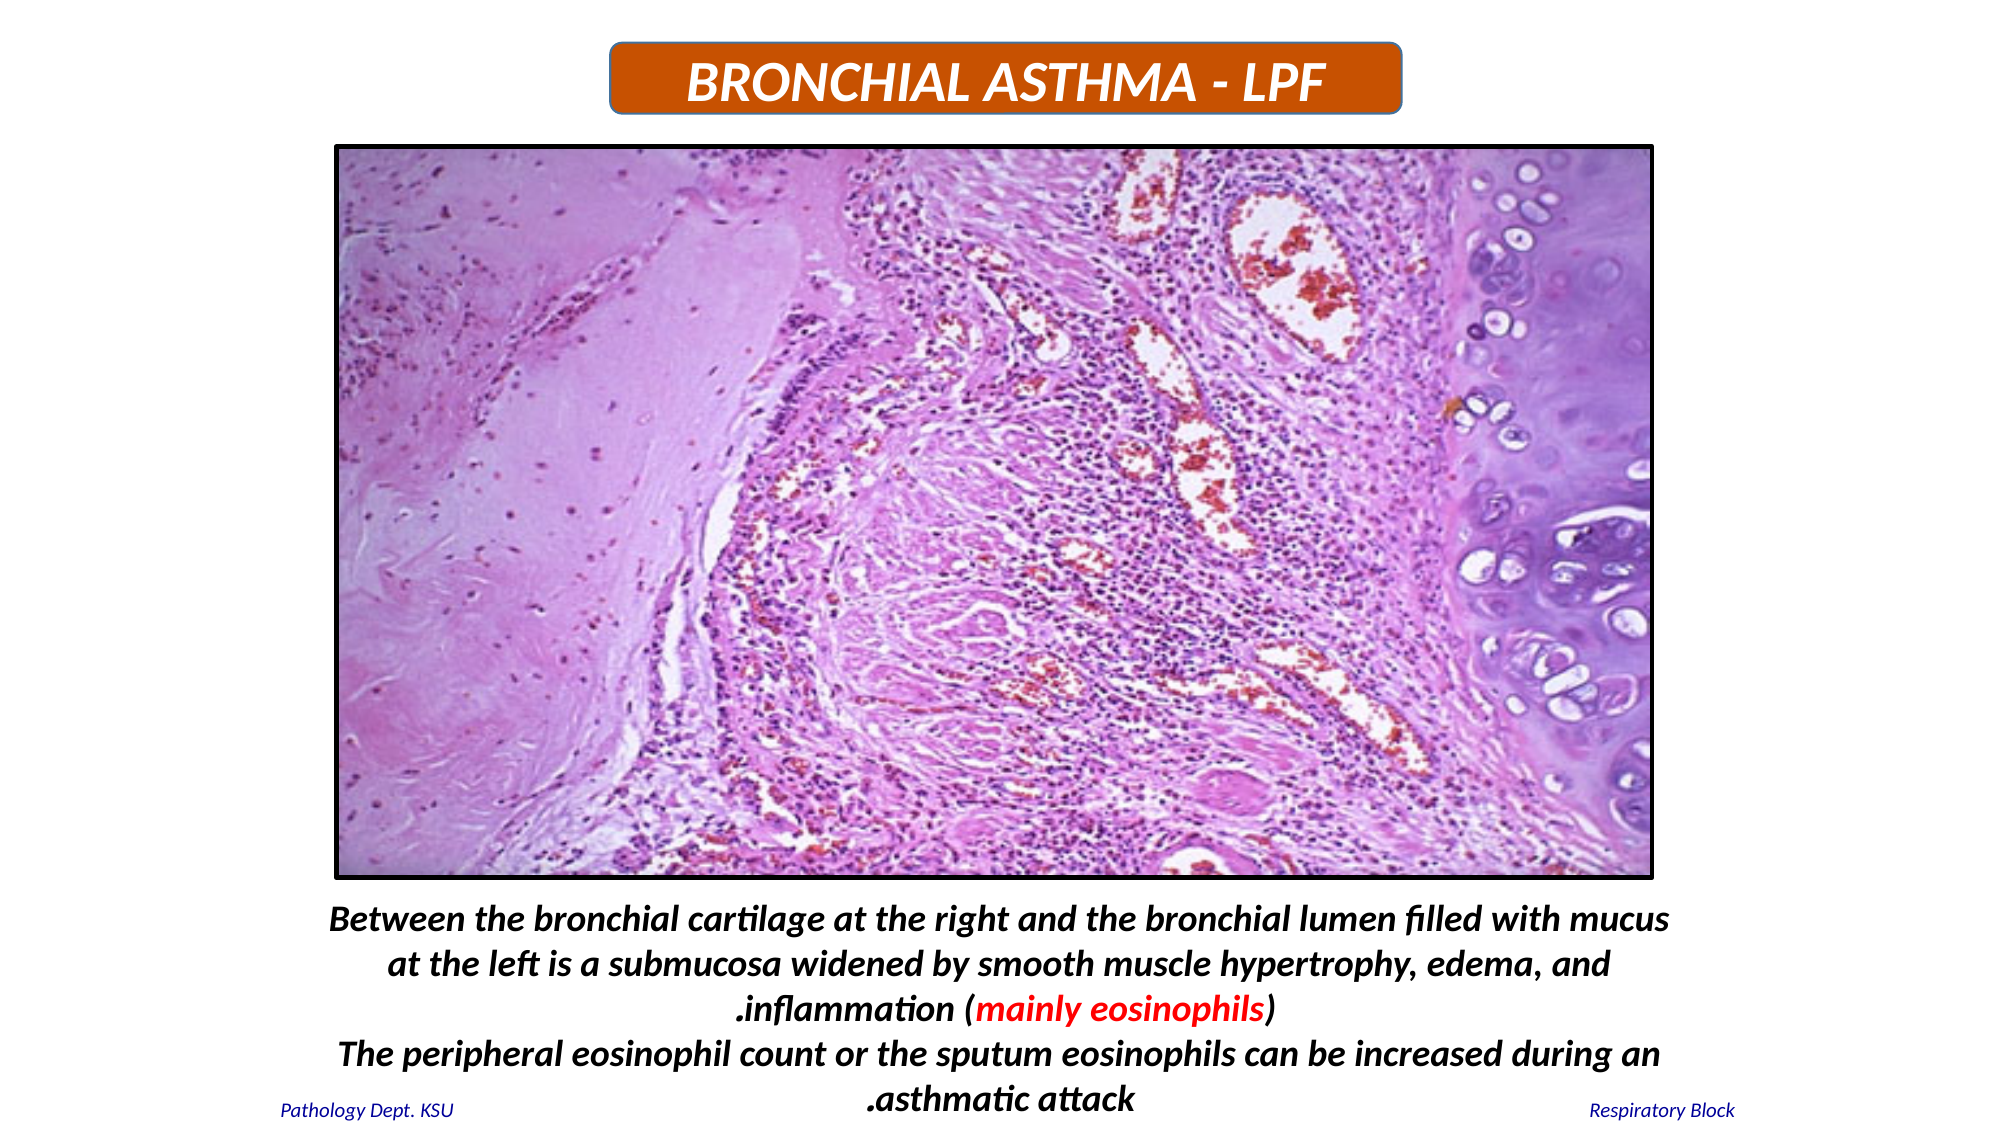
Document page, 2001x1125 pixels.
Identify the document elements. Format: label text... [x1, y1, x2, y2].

picture [338, 148, 1650, 876]
text_box BRONCHIAL ASTHMA - LPF [609, 41, 1403, 115]
text_box Pathology Dept. KSU [249, 1089, 469, 1125]
text_box Between the bronchial cartilage at the right and the bronchial lumen filled with mucus at the left is a submucosa widened by smooth muscle hypertrophy, edema, and inflammation (mainly eosinophils). The peripheral eosinophil count or the sputum eosinophils can be increased during an asthmatic attack. [303, 887, 1697, 1125]
text_box Respiratory Block [1566, 1089, 1750, 1125]
